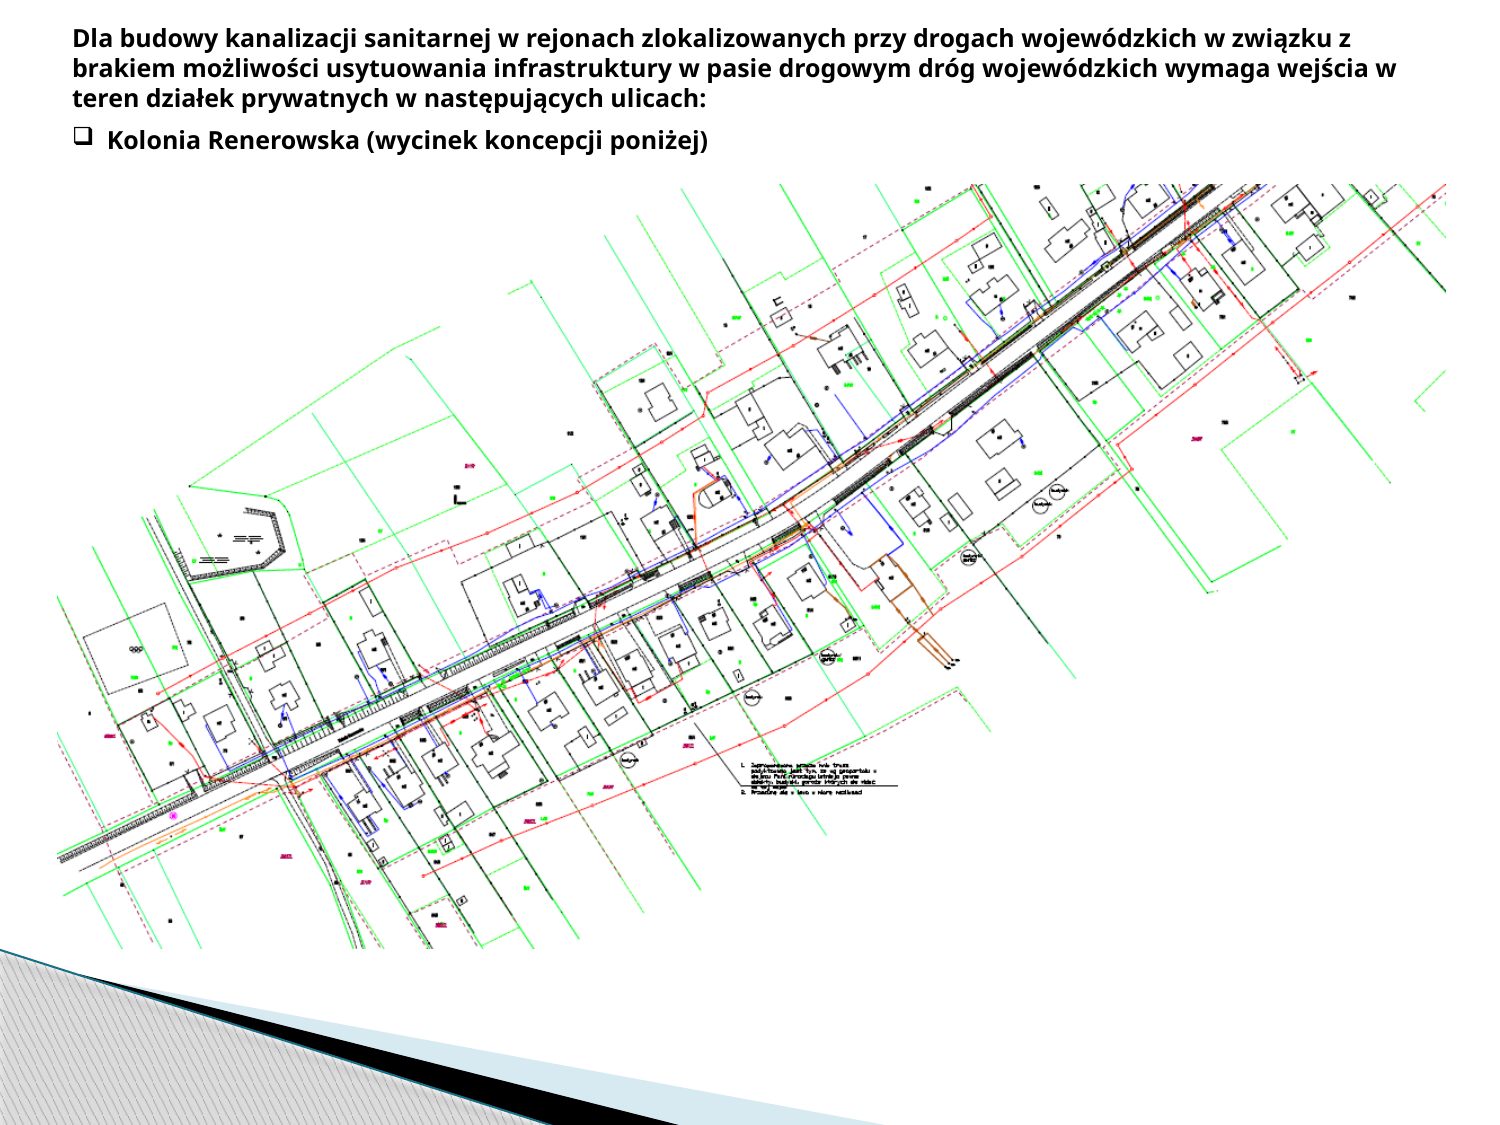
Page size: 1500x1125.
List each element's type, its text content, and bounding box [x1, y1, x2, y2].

text_box Dla budowy kanalizacji sanitarnej w rejonach zlokalizowanych przy drogach wojewódzkich w związku z brakiem możliwości usytuowania infrastruktury w pasie drogowym dróg wojewódzkich wymaga wejścia w teren działek prywatnych w następujących ulicach: Kolonia Renerowska (wycinek koncepcji poniżej) [57, 14, 1471, 162]
picture [57, 184, 1446, 949]
